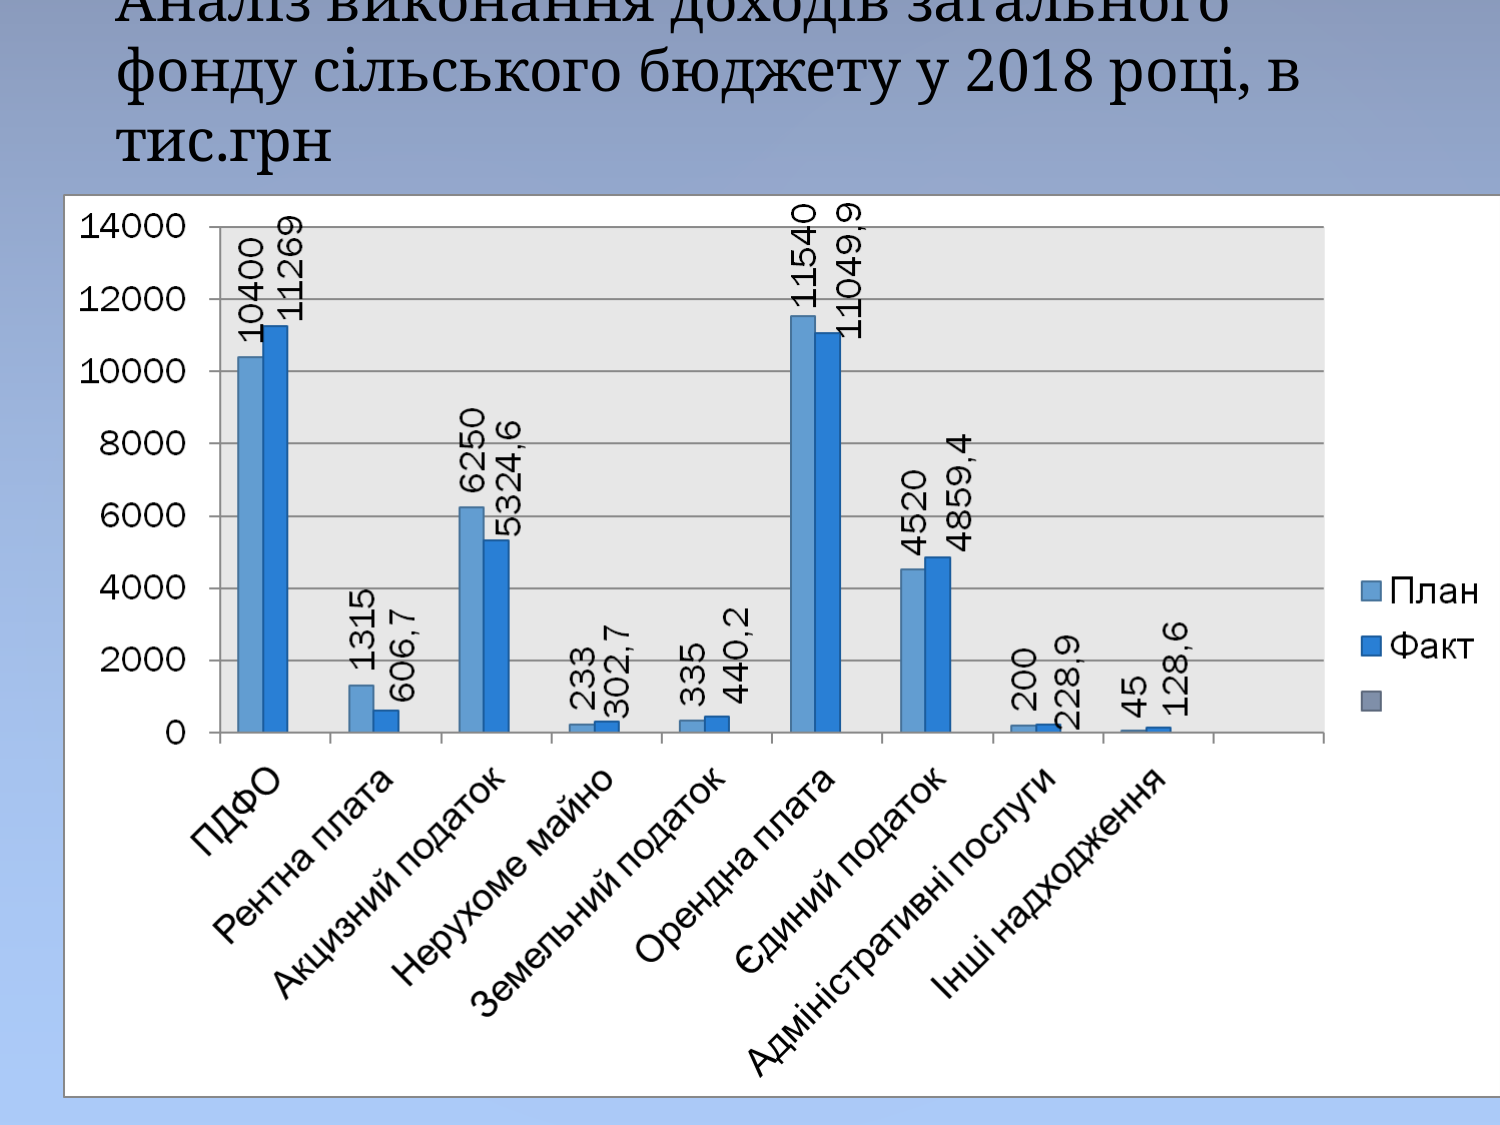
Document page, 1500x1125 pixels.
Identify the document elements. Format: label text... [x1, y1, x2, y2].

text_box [55, 187, 1500, 1106]
title Аналіз виконання доходів загального фонду сільського бюджету у 2018 році, в тис.грн [100, 31, 1338, 181]
